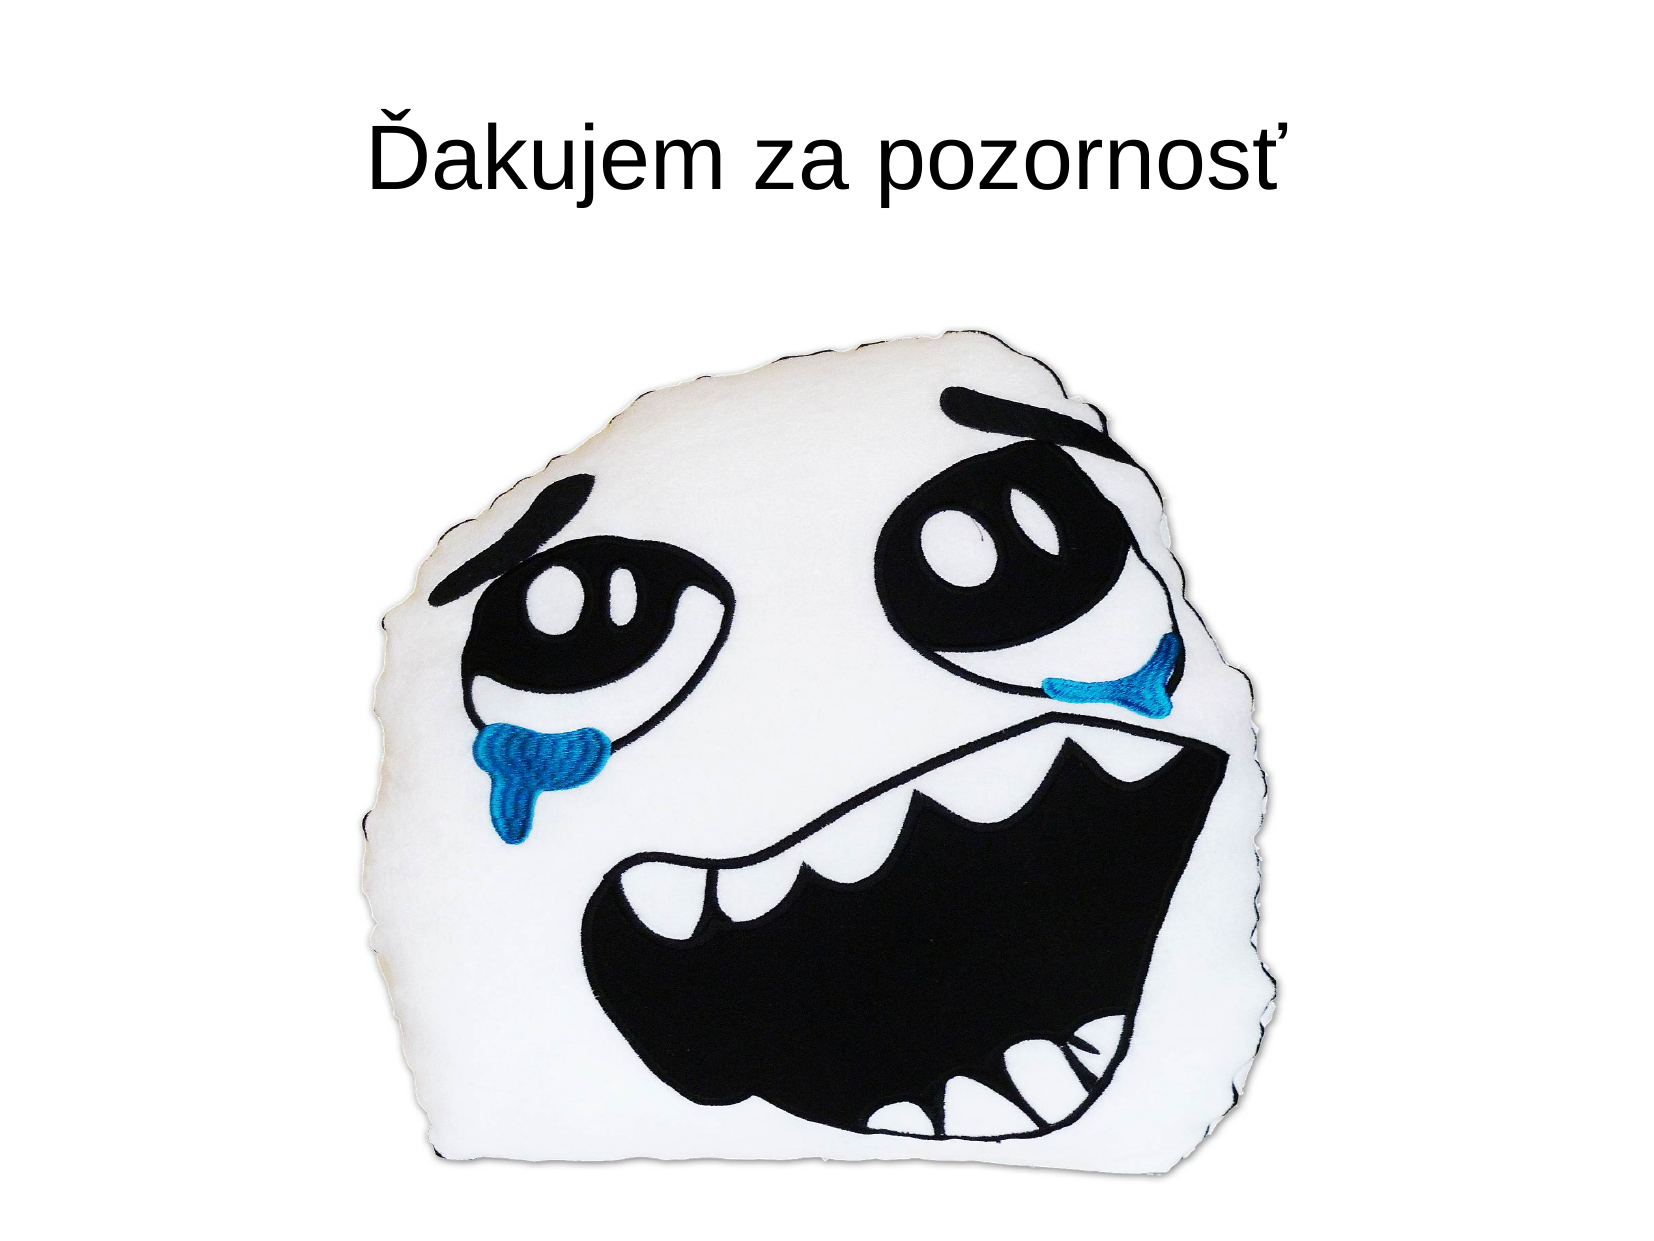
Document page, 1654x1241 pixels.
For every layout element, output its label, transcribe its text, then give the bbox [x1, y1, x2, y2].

picture [354, 324, 1287, 1184]
title Ďakujem za pozornosť [82, 49, 1571, 257]
